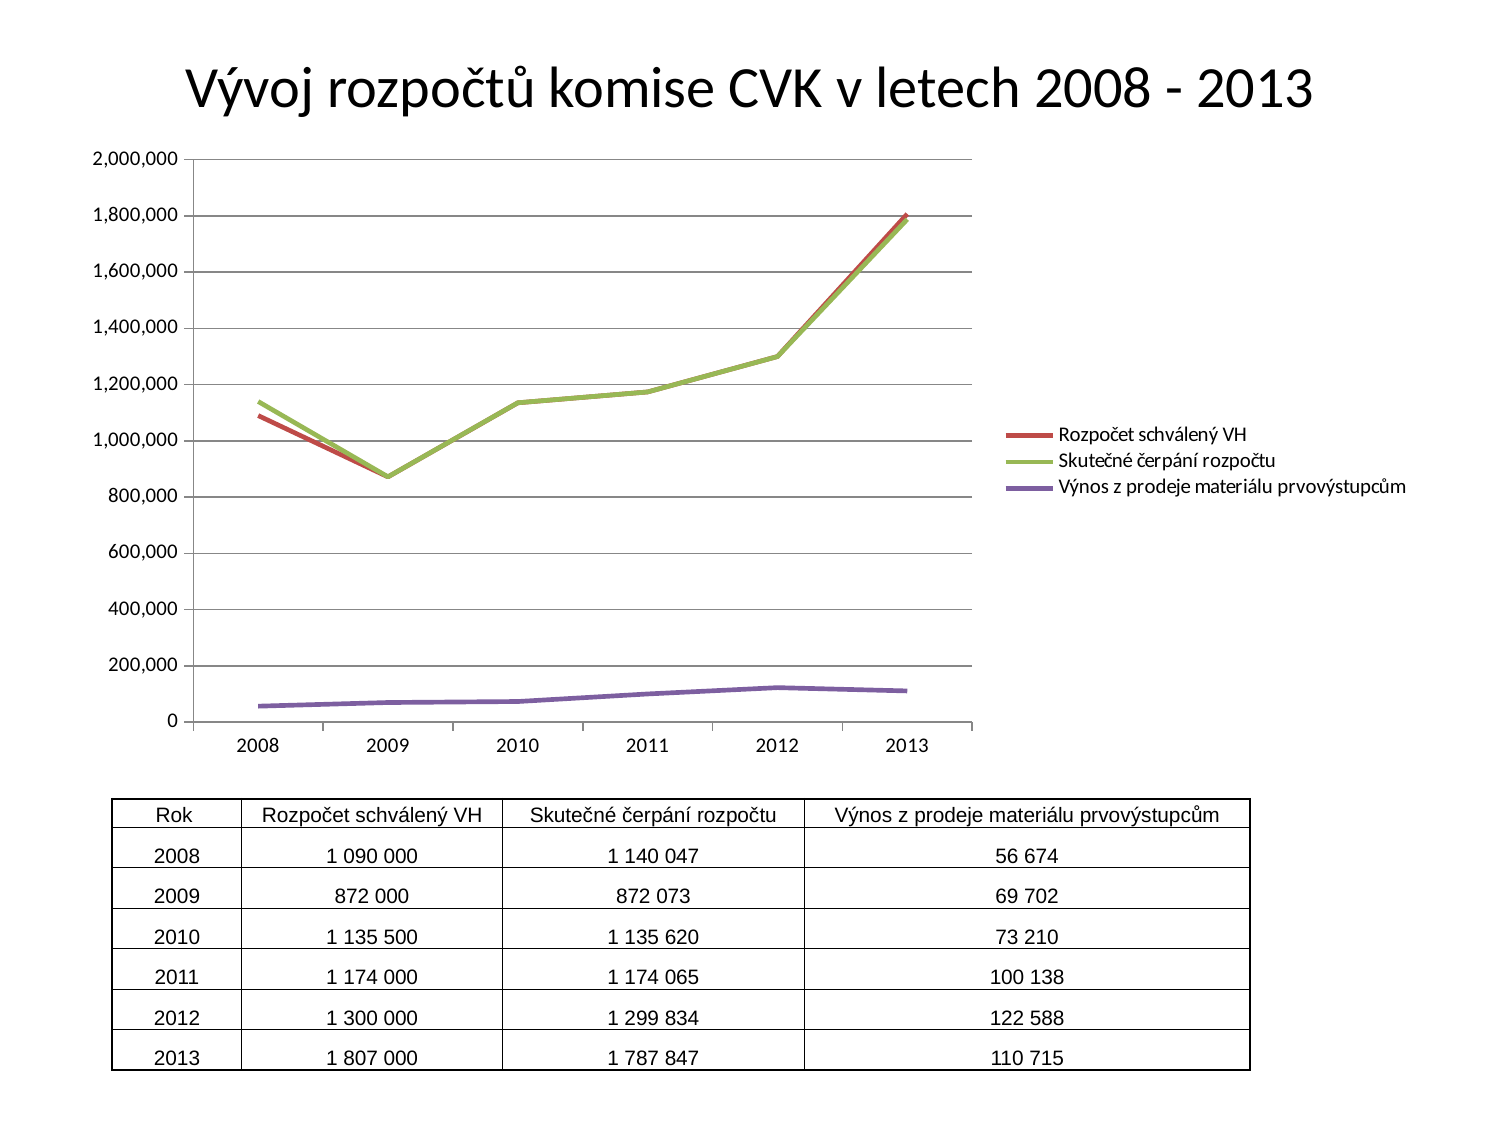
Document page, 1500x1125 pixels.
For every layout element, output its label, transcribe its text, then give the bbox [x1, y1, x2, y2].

table_cell 1 174 000 [242, 949, 502, 989]
table_cell 1 140 047 [503, 828, 804, 867]
table_cell 56 674 [805, 828, 1249, 867]
table_cell 2009 [113, 868, 241, 908]
table_cell 110 715 [805, 1030, 1249, 1069]
table_cell 2012 [113, 990, 241, 1029]
table_cell 2008 [113, 828, 241, 867]
table_cell 2010 [113, 909, 241, 948]
table_cell 2013 [113, 1030, 241, 1069]
table_cell 1 807 000 [242, 1030, 502, 1069]
title Vývoj rozpočtů komise CVK v letech 2008 - 2013 [75, 45, 1425, 148]
table_header Výnos z prodeje materiálu prvovýstupcům [805, 800, 1249, 827]
table_header Rok [113, 800, 241, 827]
table_cell 1 090 000 [242, 828, 502, 867]
table_cell 1 135 500 [242, 909, 502, 948]
table_cell 1 135 620 [503, 909, 804, 948]
table_cell 872 000 [242, 868, 502, 908]
table_cell 872 073 [503, 868, 804, 908]
table_cell 1 299 834 [503, 990, 804, 1029]
table_cell 1 300 000 [242, 990, 502, 1029]
table_cell 122 588 [805, 990, 1249, 1029]
table_cell 73 210 [805, 909, 1249, 948]
table_cell 2011 [113, 949, 241, 989]
table_header Rozpočet schválený VH [242, 800, 502, 827]
table_cell 100 138 [805, 949, 1249, 989]
table_header Skutečné čerpání rozpočtu [503, 800, 804, 827]
table_cell 69 702 [805, 868, 1249, 908]
table_cell 1 787 847 [503, 1030, 804, 1069]
chart [74, 148, 1426, 776]
table_cell 1 174 065 [503, 949, 804, 989]
